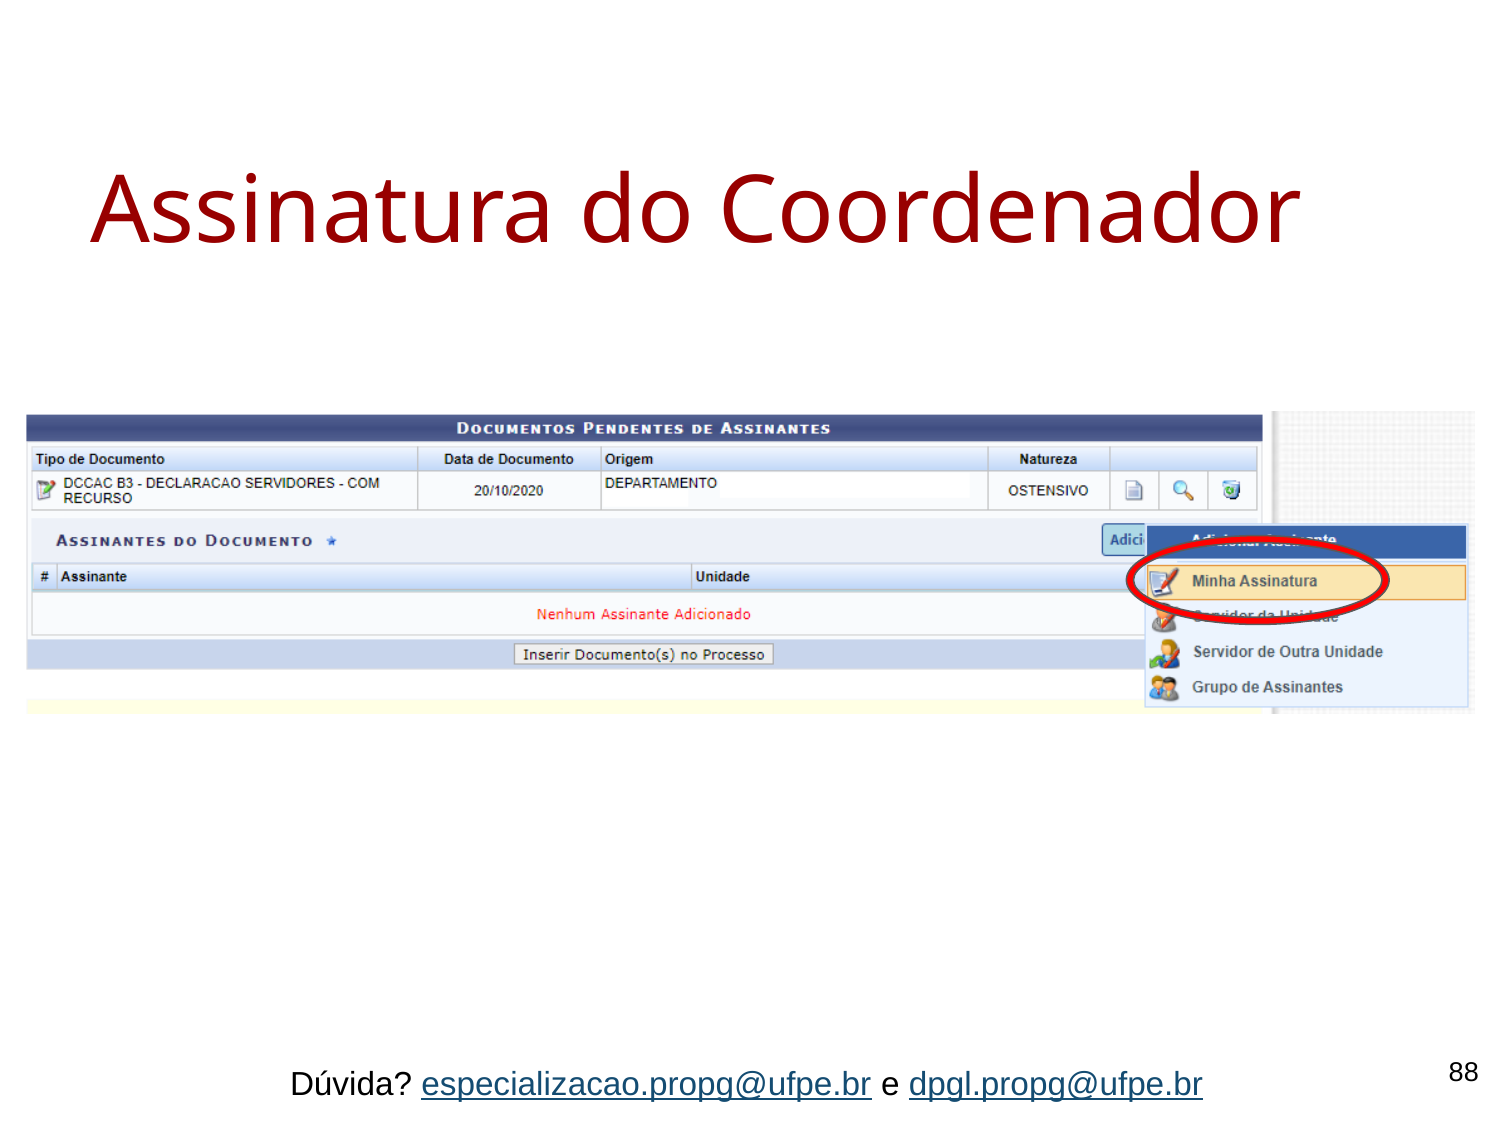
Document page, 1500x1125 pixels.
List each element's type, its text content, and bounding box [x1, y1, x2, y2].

picture [24, 411, 1476, 714]
text_box Dúvida? especializacao.propg@ufpe.br e dpgl.propg@ufpe.br [274, 1047, 1225, 1117]
title Assinatura do Coordenador [75, 40, 1425, 276]
slide_number ‹#› [1403, 1038, 1494, 1125]
